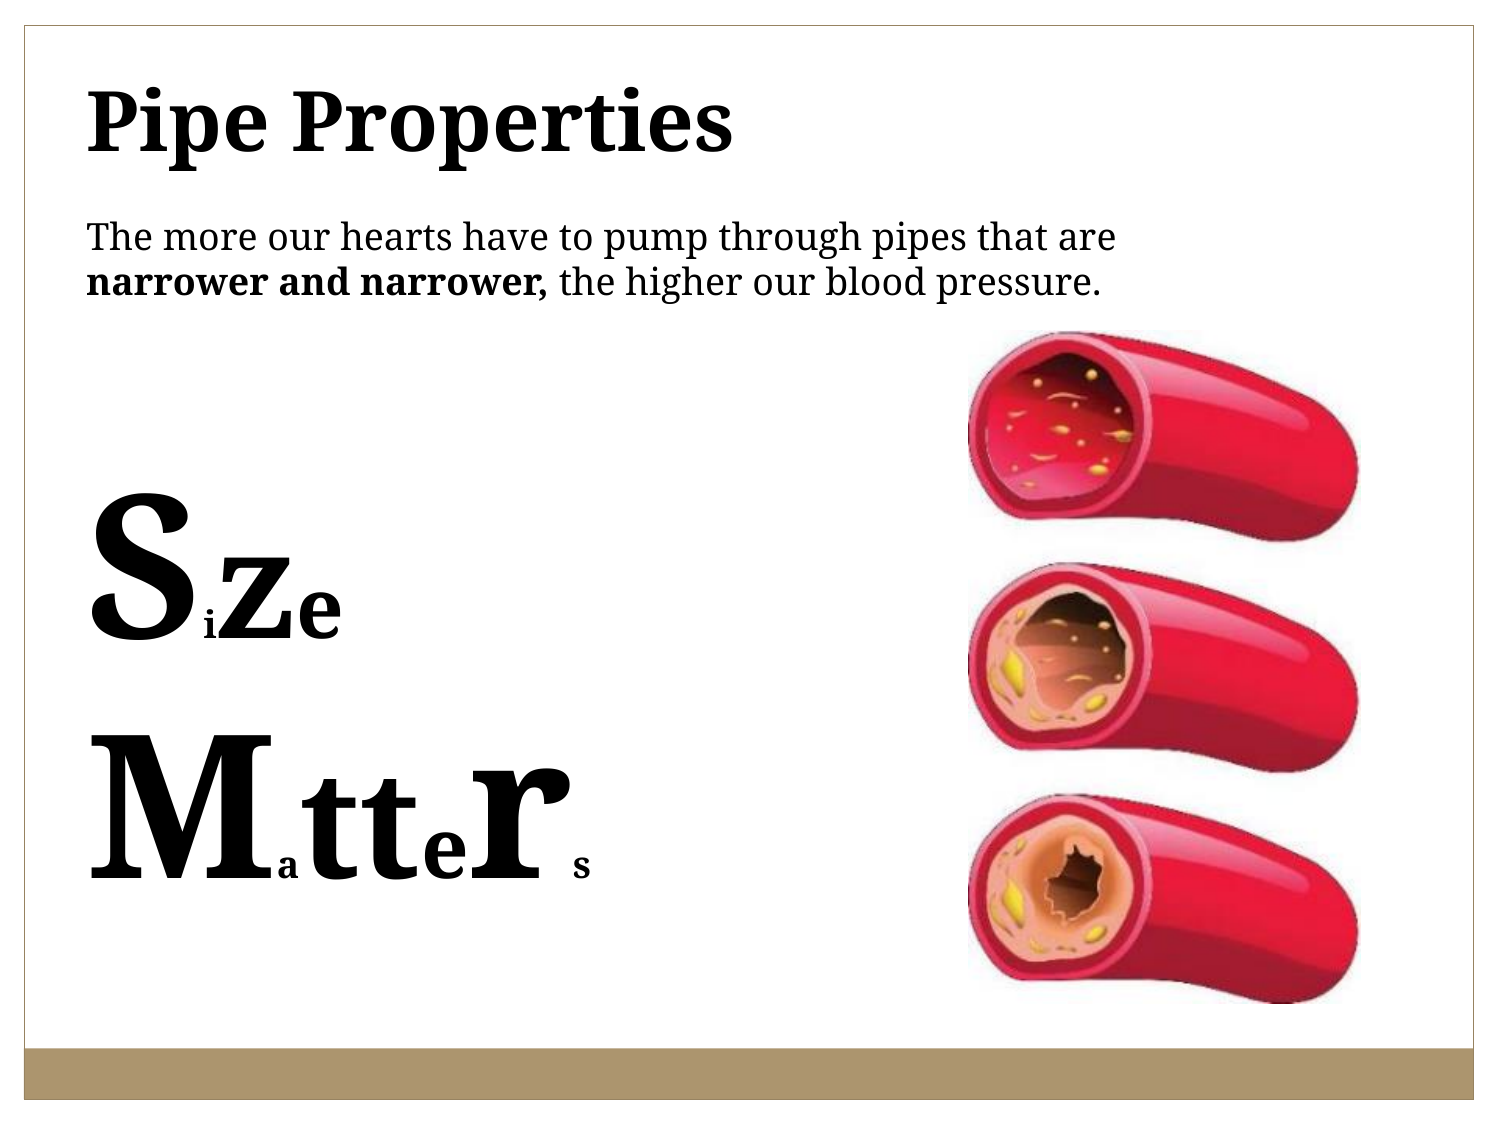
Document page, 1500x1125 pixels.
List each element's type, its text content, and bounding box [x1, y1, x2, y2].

text_box Pipe Properties The more our hearts have to pump through pipes that are narrower and narrower, the higher our blood pressure. Size Matters [78, 61, 1474, 971]
picture [968, 330, 1362, 1004]
